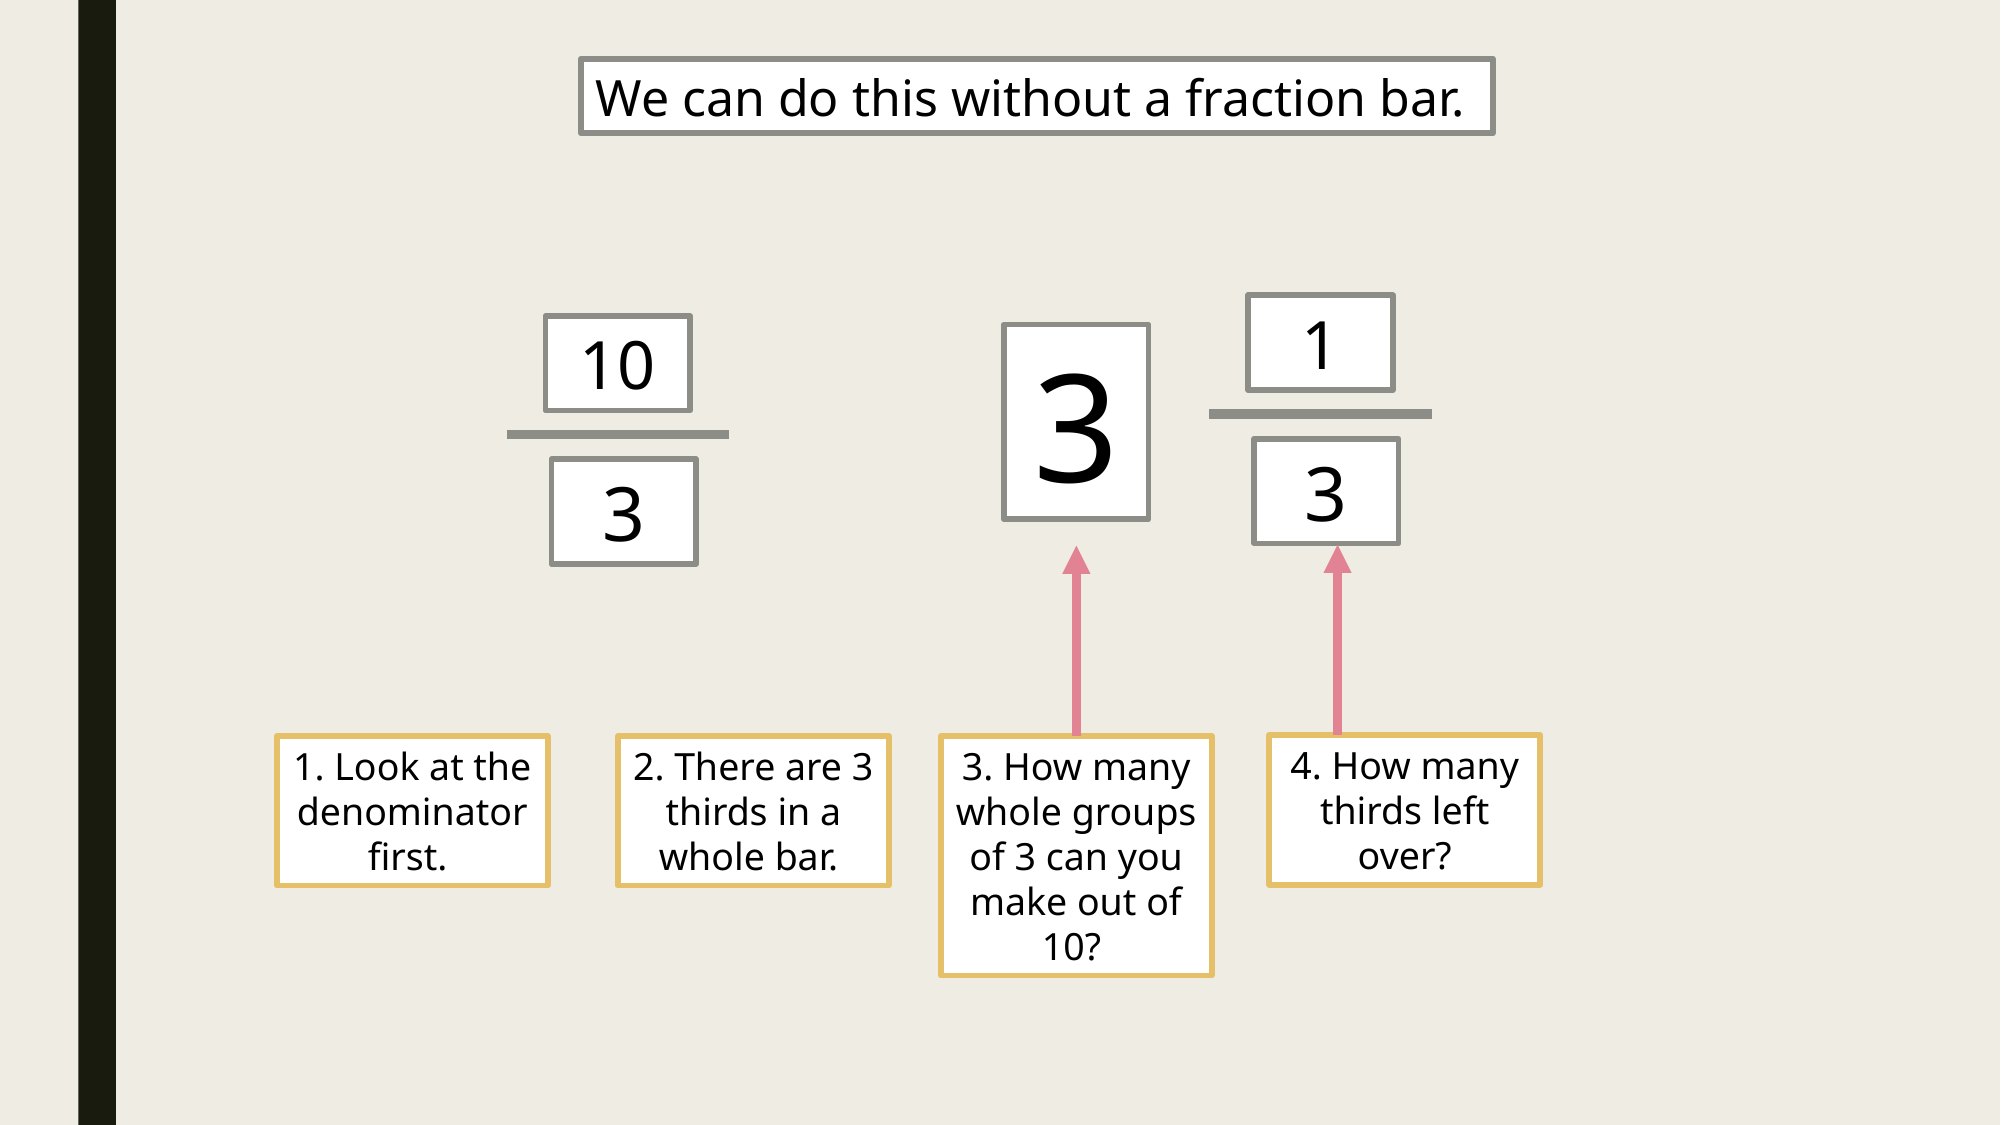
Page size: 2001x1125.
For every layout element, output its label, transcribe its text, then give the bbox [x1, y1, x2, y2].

text_box 4. How many thirds left over? [1266, 732, 1543, 888]
text_box We can do this without a fraction bar. [578, 56, 1496, 136]
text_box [1209, 295, 1432, 545]
text_box 2. There are 3 thirds in a whole bar. [615, 733, 892, 888]
text_box 3. How many whole groups of 3 can you make out of 10? [938, 733, 1215, 978]
text_box 3 [1001, 322, 1151, 522]
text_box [506, 315, 730, 566]
text_box 1. Look at the denominator first. [274, 733, 551, 888]
